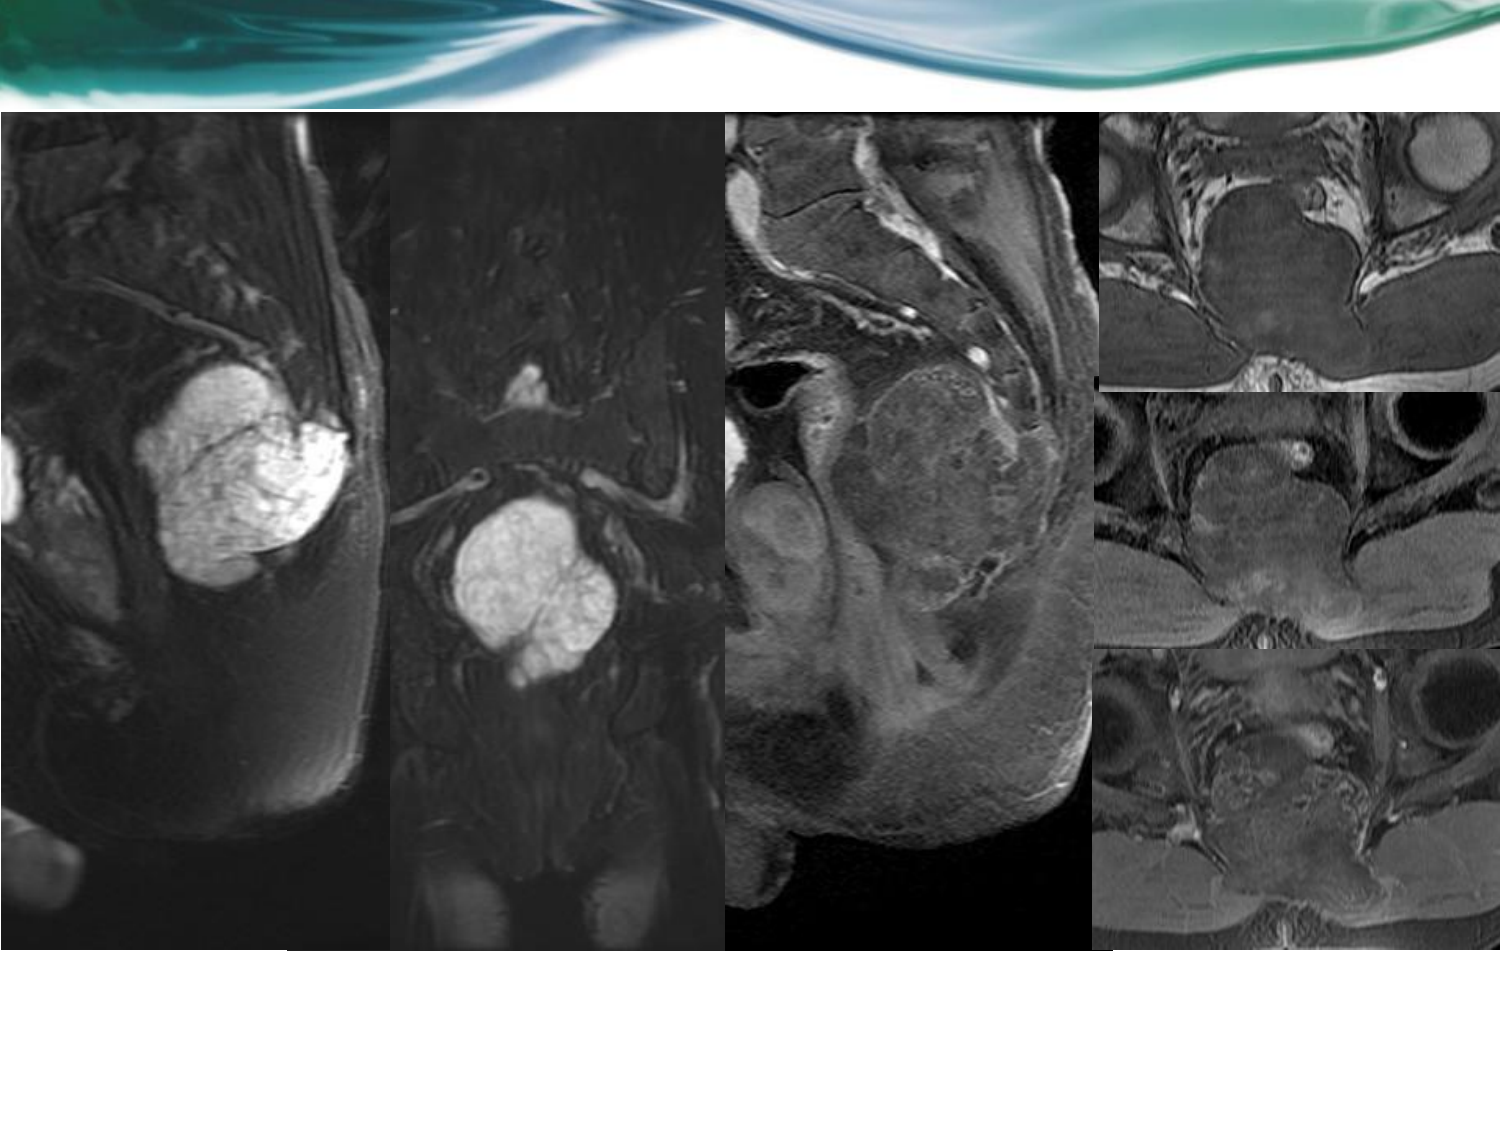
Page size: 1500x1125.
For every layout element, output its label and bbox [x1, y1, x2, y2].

picture [0, 0, 1500, 109]
picture [0, 112, 1500, 952]
